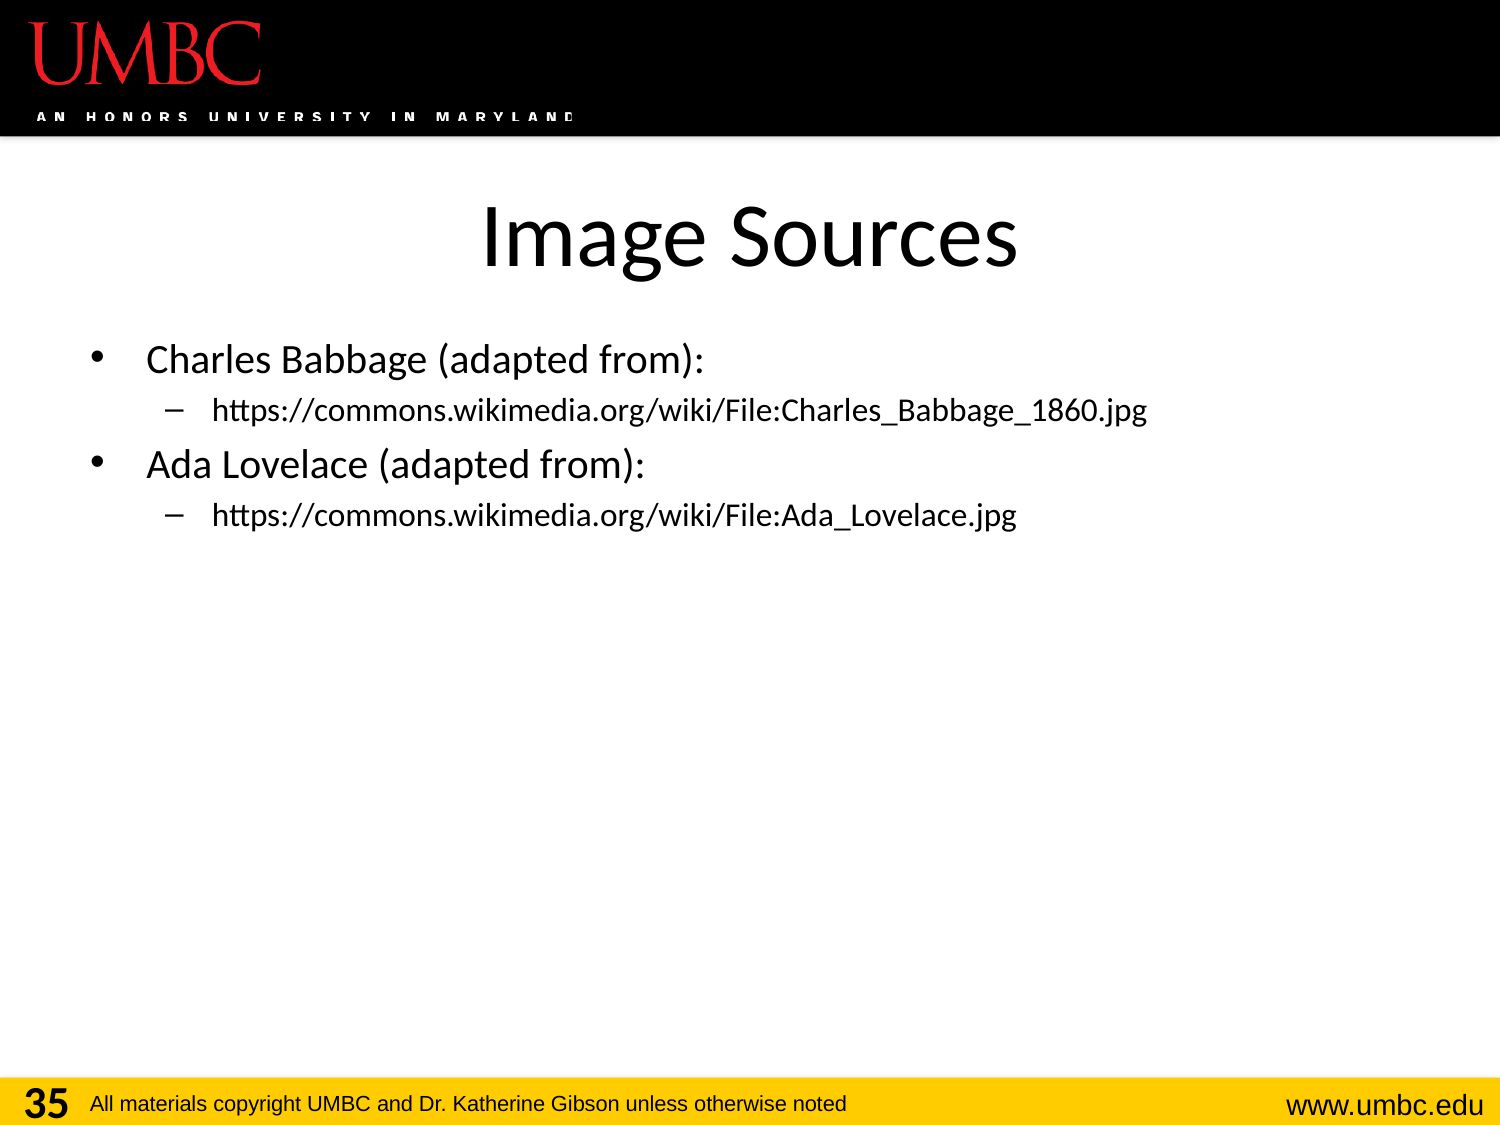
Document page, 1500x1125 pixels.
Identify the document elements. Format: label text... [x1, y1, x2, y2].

title Image Sources [75, 136, 1425, 324]
slide_number 35 [0, 1065, 94, 1125]
list Charles Babbage (adapted from): https://commons.wikimedia.org/wiki/File:Charles_Babbage_1860.jpg Ada Lovelace (adapted from): https://commons.wikimedia.org/wiki/File:Ada_Lovelace.jpg [75, 324, 1425, 1066]
